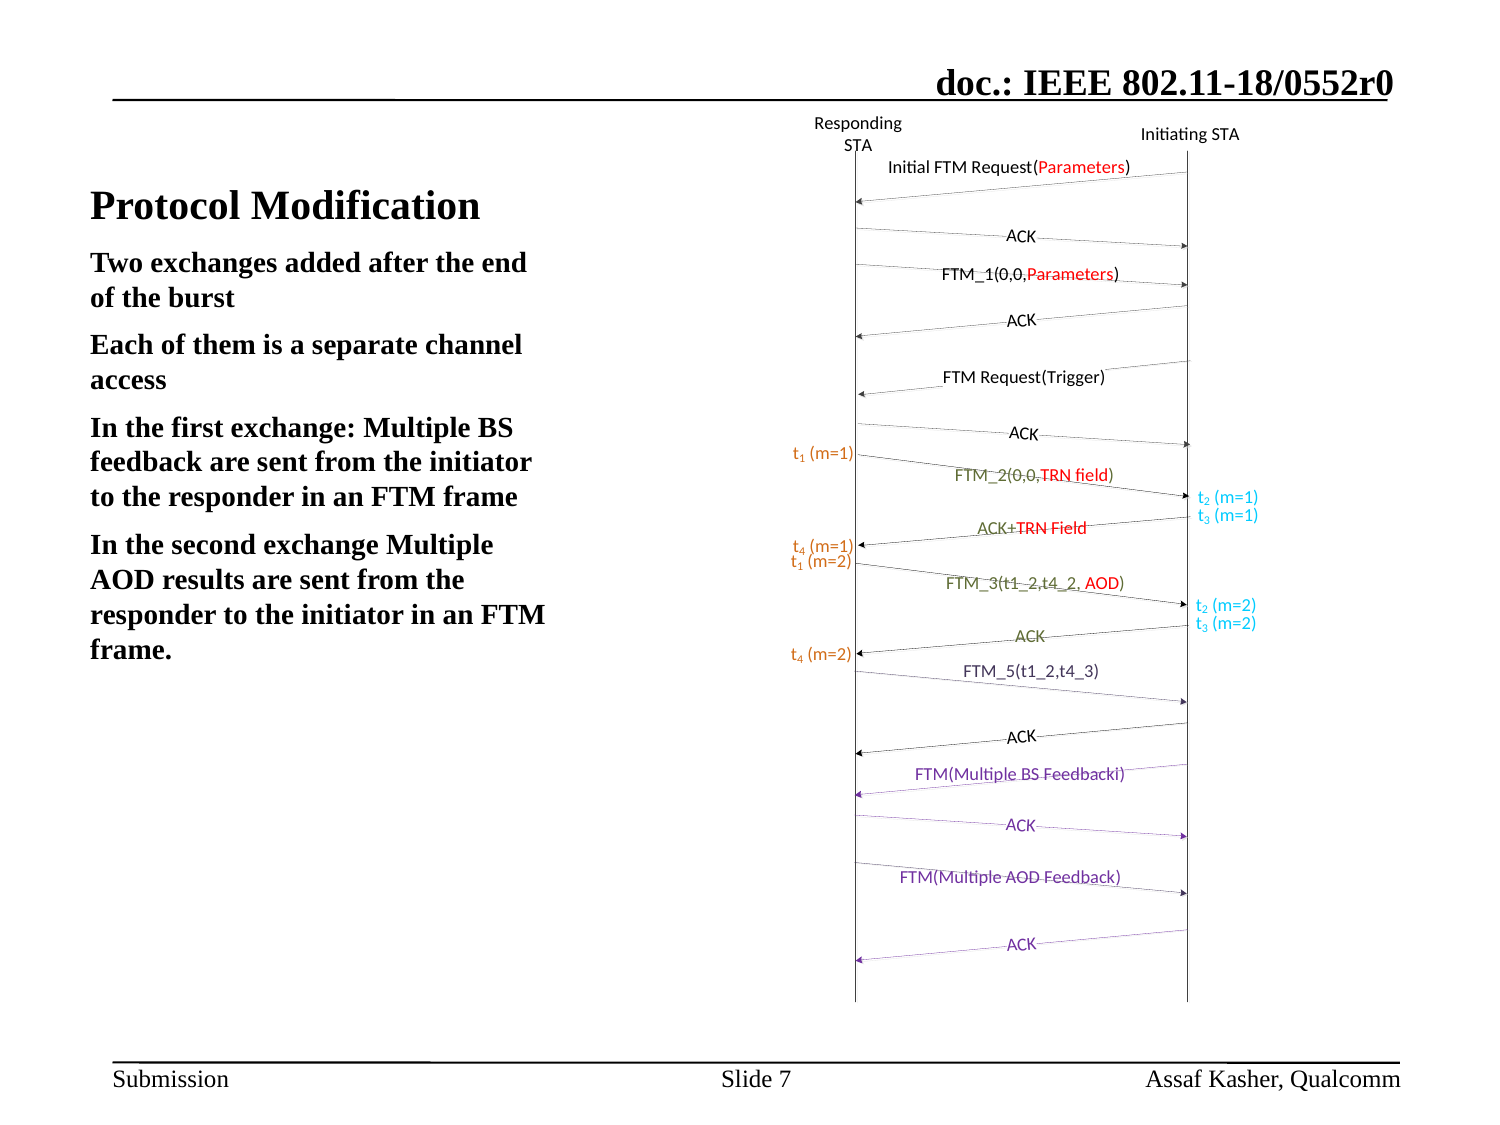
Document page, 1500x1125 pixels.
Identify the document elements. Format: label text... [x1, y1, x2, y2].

footer Assaf Kasher, Qualcomm [878, 1061, 1402, 1093]
title Protocol Modification [74, 44, 680, 236]
list Two exchanges added after the end of the burst Each of them is a separate channel access In the first exchange: Multiple BS feedback are sent from the initiator to the responder in an FTM frame In the second exchange Multiple AOD results are sent from the responder to the initiator in an FTM frame. [74, 235, 569, 1006]
slide_number Slide 7 [712, 1061, 800, 1123]
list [785, 108, 1261, 1006]
